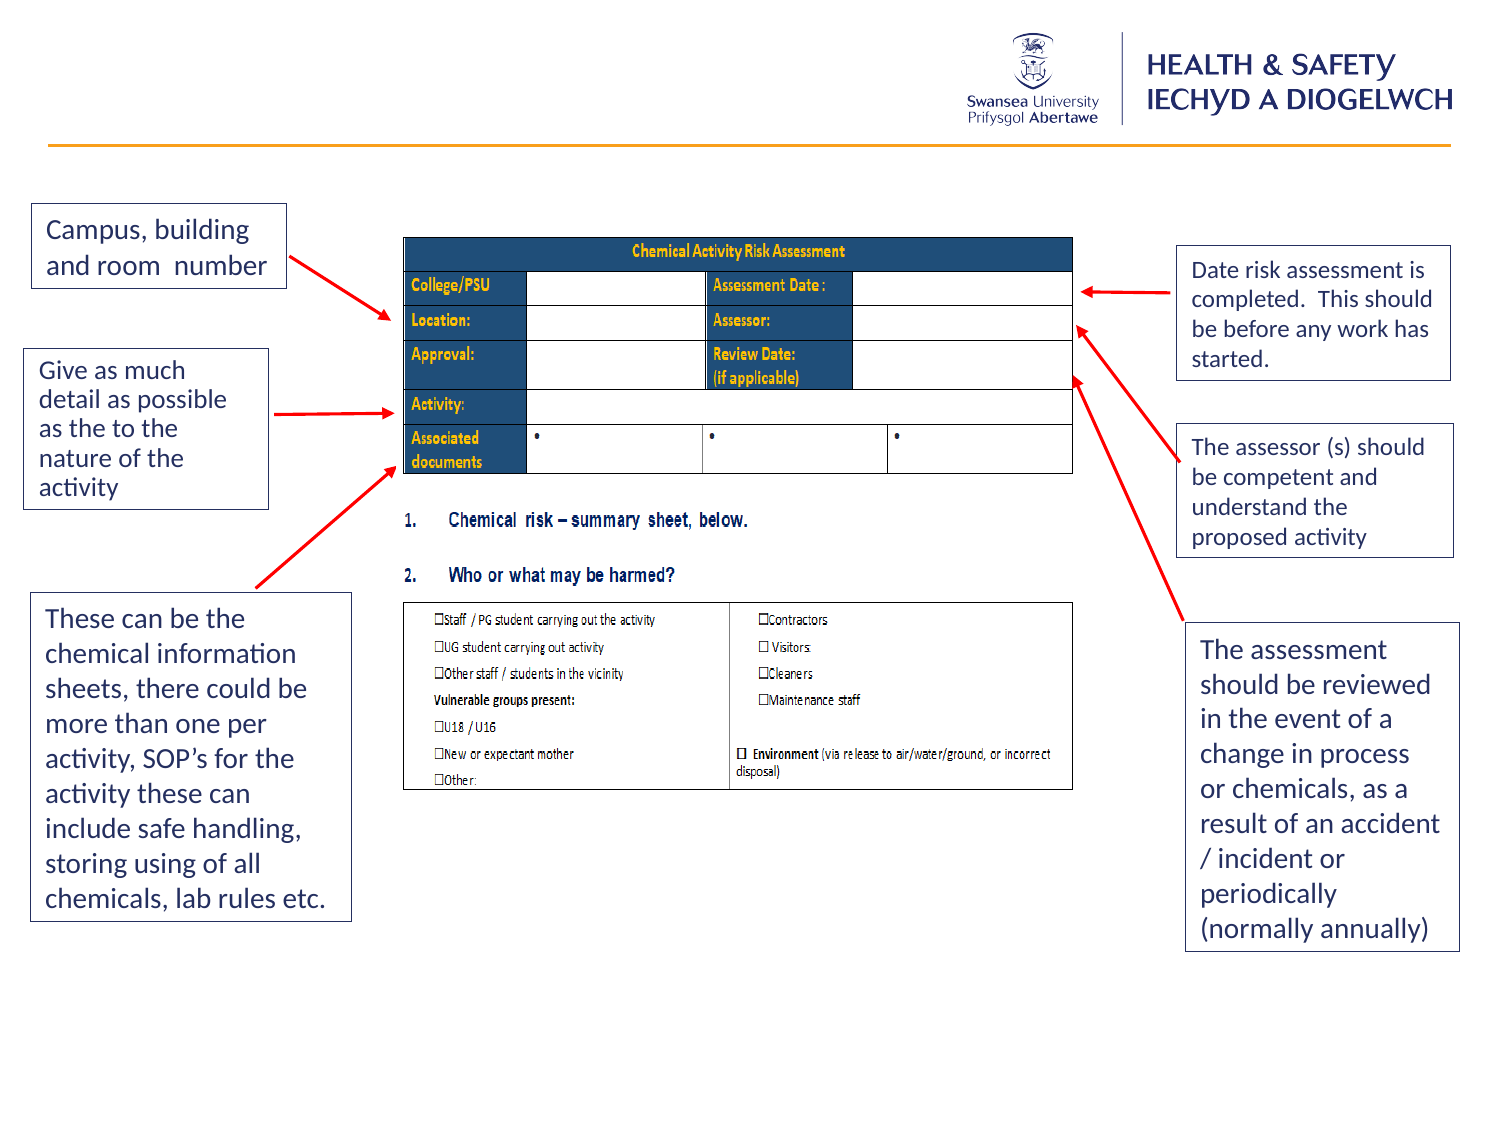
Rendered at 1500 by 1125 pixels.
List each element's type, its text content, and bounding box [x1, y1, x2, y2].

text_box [289, 255, 392, 321]
text_box The assessment should be reviewed in the event of a change in process or chemicals, as a result of an accident / incident or periodically (normally annually) [1185, 622, 1460, 952]
text_box Campus, building and room number [31, 203, 287, 289]
picture [967, 32, 1452, 126]
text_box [1076, 324, 1181, 374]
text_box The assessor (s) should be competent and understand the proposed activity [1184, 423, 1454, 558]
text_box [255, 465, 396, 589]
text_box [1072, 374, 1184, 621]
text_box Date risk assessment is completed. This should be before any work has started. [1176, 245, 1451, 381]
text_box These can be the chemical information sheets, there could be more than one per activity, SOP’s for the activity these can include safe handling, storing using of all chemicals, lab rules etc. [30, 592, 352, 922]
picture [396, 226, 1076, 797]
text_box Give as much detail as possible as the to the nature of the activity [23, 348, 269, 510]
